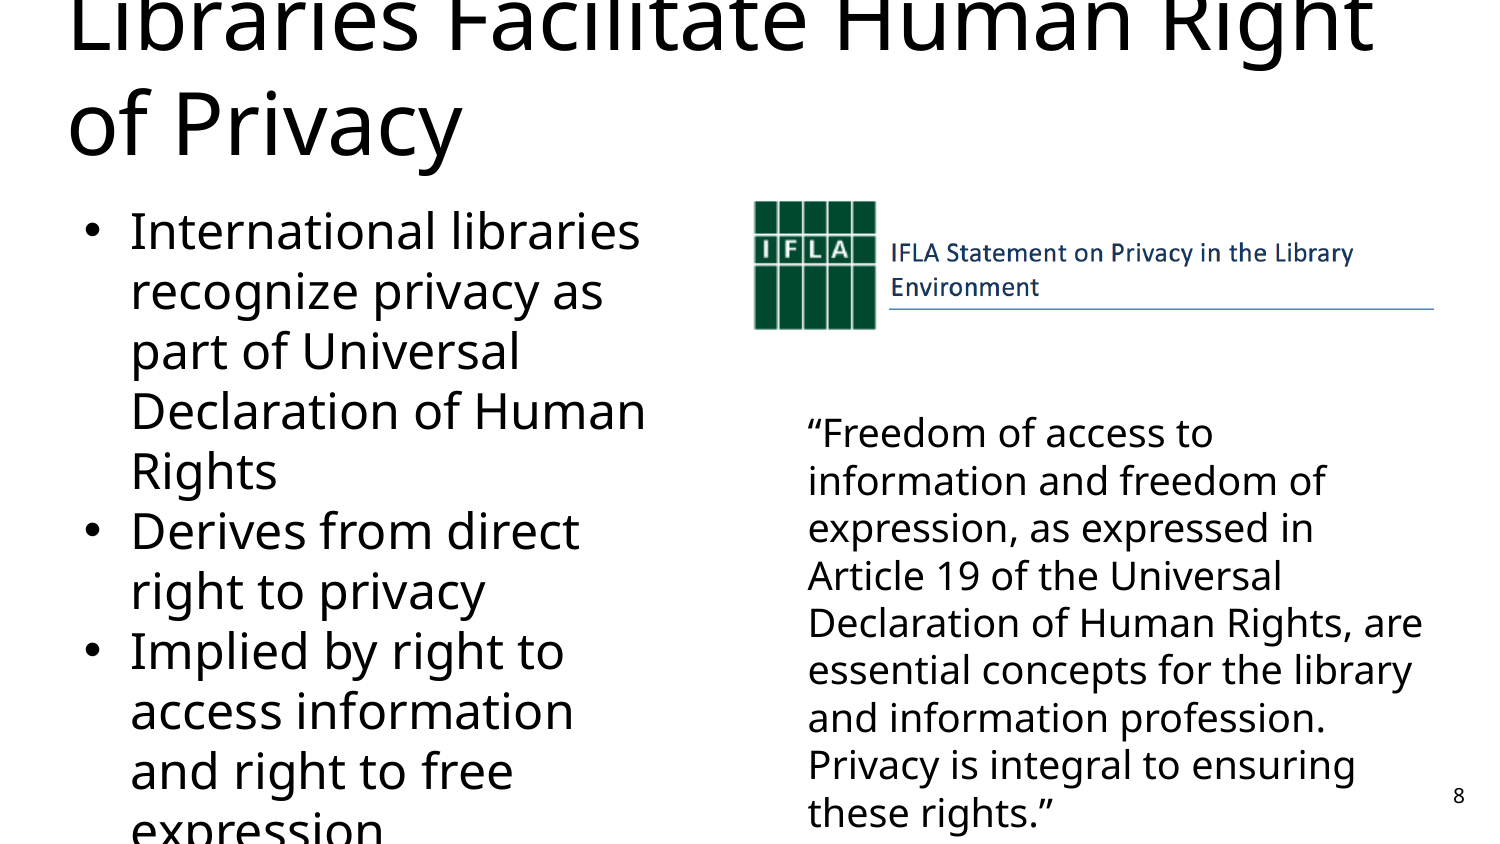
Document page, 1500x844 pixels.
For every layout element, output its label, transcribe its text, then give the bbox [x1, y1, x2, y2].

title Libraries Facilitate Human Right of Privacy [51, 51, 1449, 189]
text_box International libraries recognize privacy as part of Universal Declaration of Human Rights Derives from direct right to privacy Implied by right to access information and right to free expression [68, 192, 666, 450]
slide_number ‹#› [1389, 764, 1480, 830]
picture [730, 173, 1450, 336]
list “Freedom of access to information and freedom of expression, as expressed in Article 19 of the Universal Declaration of Human Rights, are essential concepts for the library and information profession. Privacy is integral to ensuring these rights.” [792, 392, 1449, 750]
